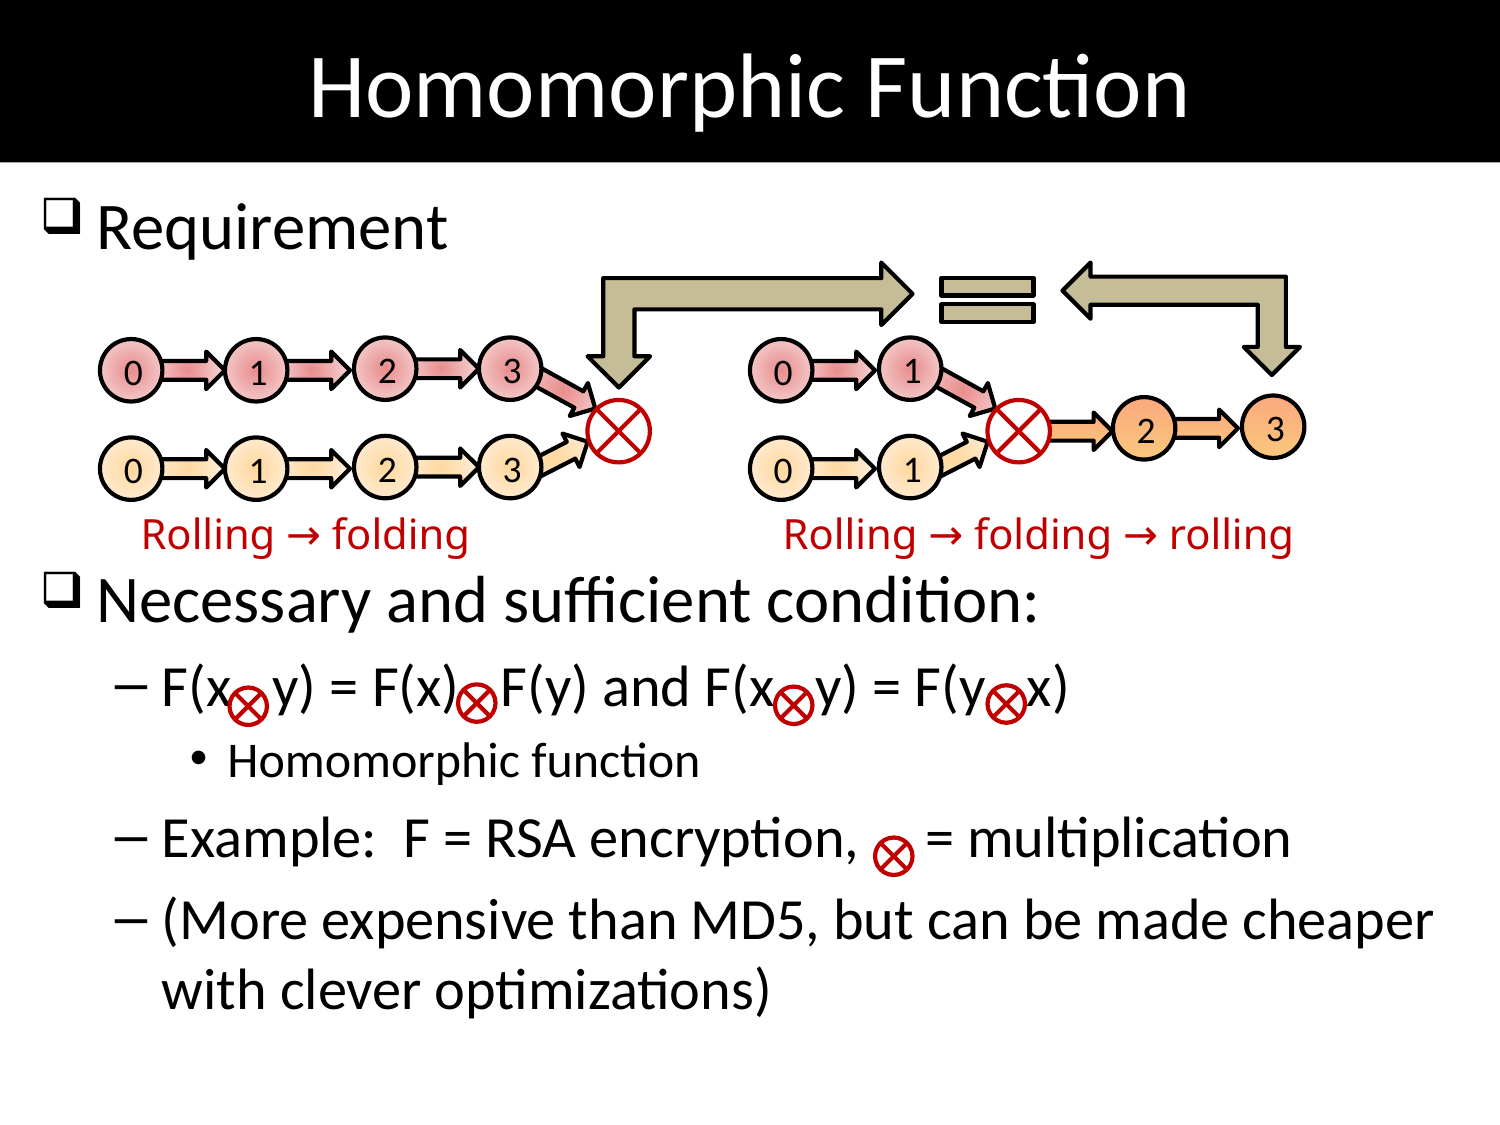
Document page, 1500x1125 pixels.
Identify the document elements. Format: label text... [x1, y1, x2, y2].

text_box [163, 448, 223, 490]
text_box [417, 348, 477, 390]
text_box 1 [222, 336, 290, 404]
text_box [417, 446, 477, 488]
text_box 1 [876, 433, 944, 500]
text_box Rolling → folding [125, 500, 486, 565]
text_box [772, 684, 815, 727]
text_box [985, 683, 1028, 725]
text_box [813, 448, 877, 490]
text_box 0 [97, 435, 165, 502]
text_box [288, 448, 352, 490]
text_box [288, 349, 352, 392]
text_box [937, 367, 997, 418]
text_box 2 [1111, 394, 1178, 462]
text_box 3 [476, 335, 544, 403]
text_box 3 [1239, 393, 1307, 461]
text_box [941, 431, 989, 479]
text_box [163, 349, 223, 392]
text_box [872, 835, 915, 878]
text_box [1060, 260, 1302, 378]
text_box 3 [476, 433, 544, 501]
text_box Rolling → folding → rolling [767, 500, 1310, 565]
title Homomorphic Function [0, 0, 1500, 163]
text_box [585, 397, 652, 465]
text_box [1051, 410, 1115, 452]
text_box [585, 260, 915, 390]
list Requirement Necessary and sufficient condition: F(x . y) = F(x) . F(y) and F(x . y) = F(y . x) Homomorphic function Example: F = RSA encryption, = multiplication (More expensive than MD5, but can be made cheaper with clever optimizations) [24, 174, 1463, 1063]
text_box [939, 302, 1036, 324]
text_box 2 [351, 433, 419, 500]
text_box [1176, 407, 1240, 450]
text_box [939, 276, 1036, 298]
text_box 0 [747, 336, 815, 404]
text_box 1 [222, 435, 290, 500]
text_box 0 [97, 336, 165, 404]
text_box [227, 685, 270, 728]
text_box 1 [876, 335, 944, 403]
text_box [813, 349, 877, 392]
text_box [985, 397, 1053, 465]
text_box 0 [747, 435, 815, 500]
text_box 2 [351, 335, 419, 403]
text_box [455, 682, 498, 724]
